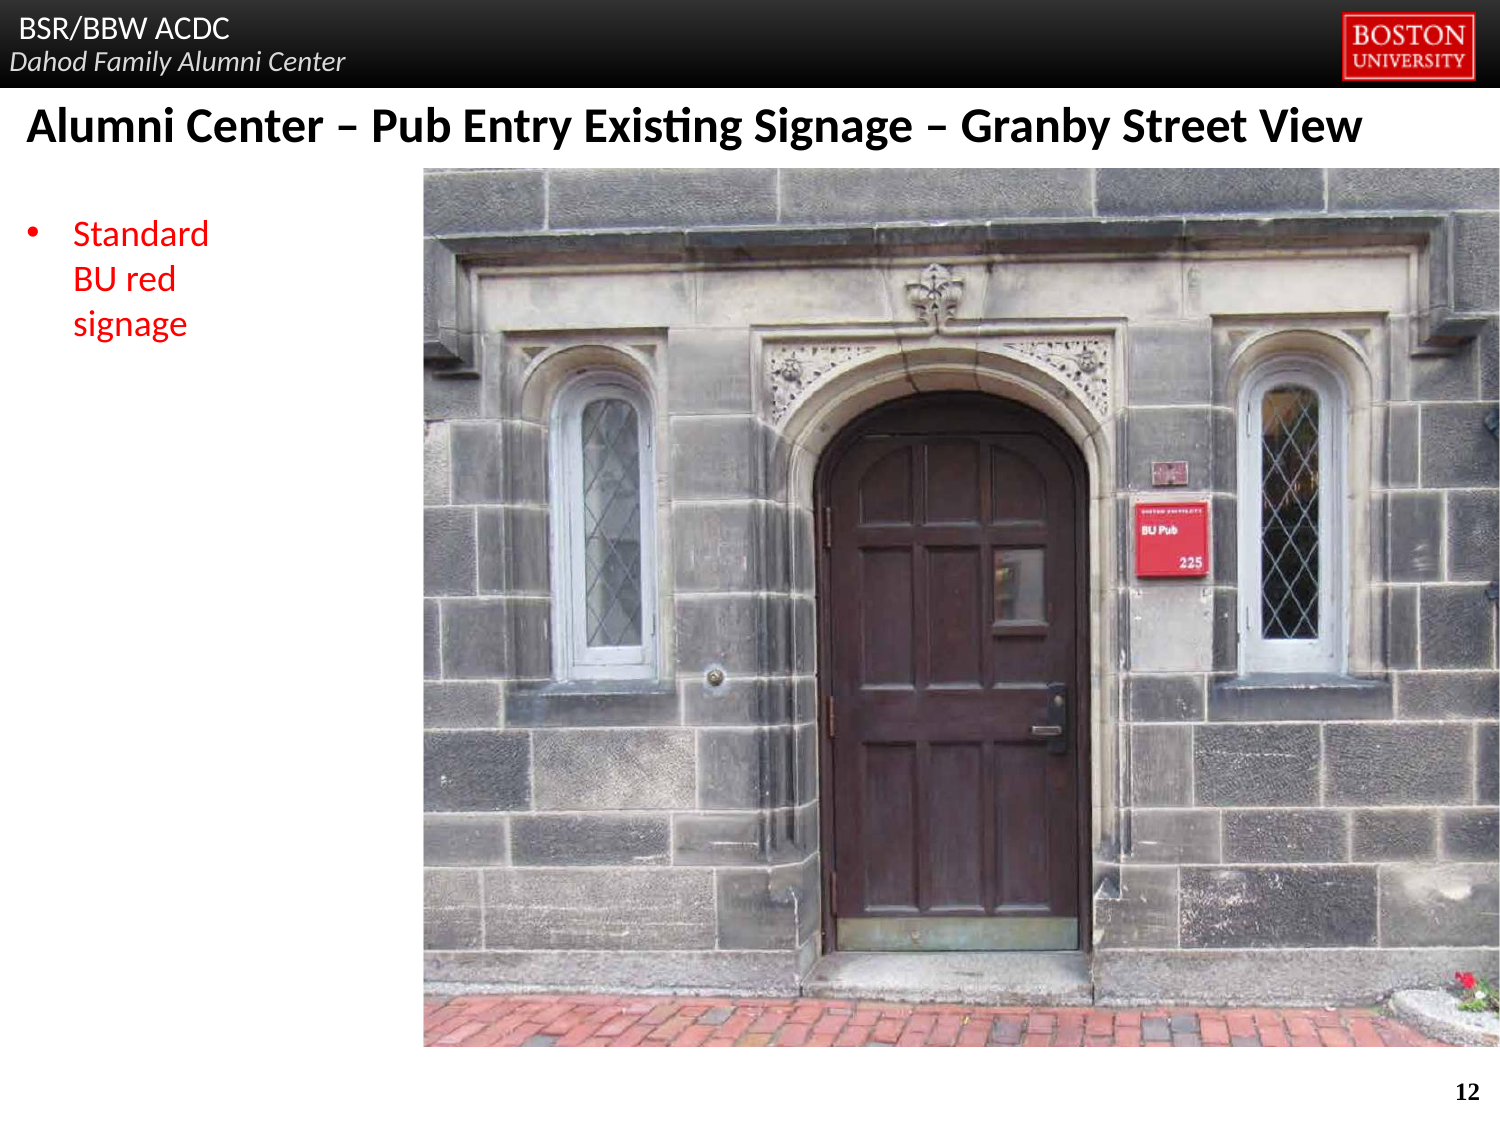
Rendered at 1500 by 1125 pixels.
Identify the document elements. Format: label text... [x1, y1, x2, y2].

text_box Alumni Center – Pub Entry Existing Signage – Granby Street View [11, 84, 1500, 160]
text_box Standard BU red signage [11, 156, 273, 532]
picture [422, 168, 1500, 1047]
picture [1342, 12, 1476, 81]
